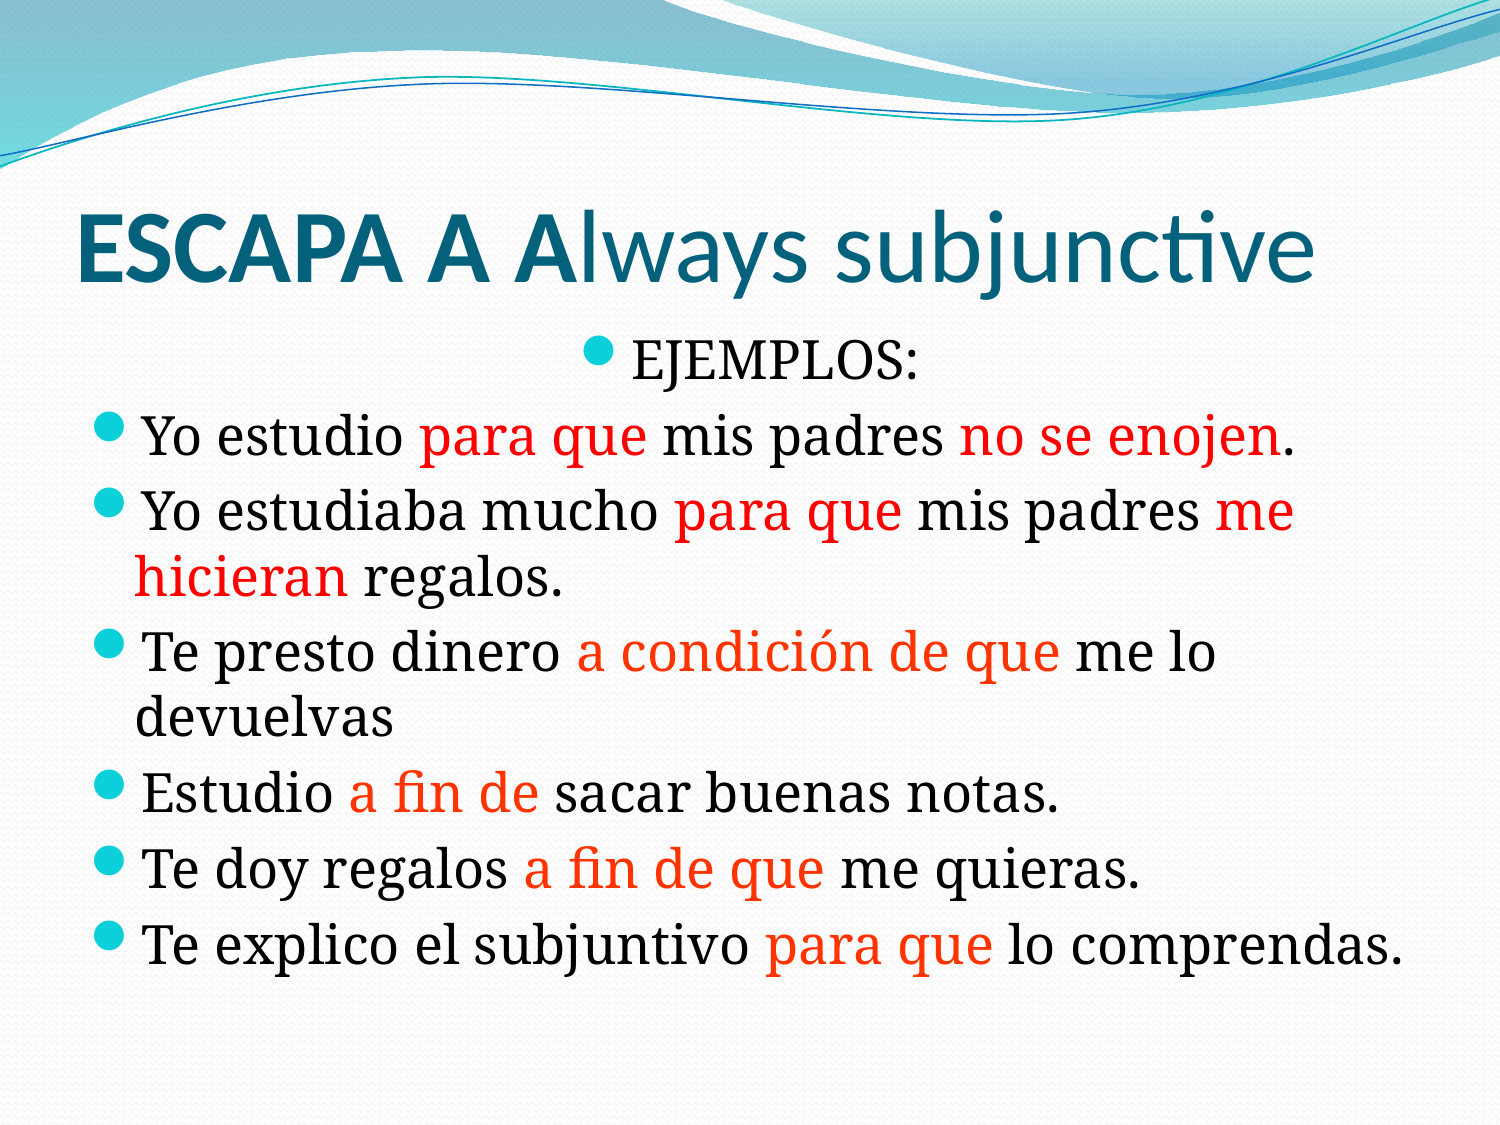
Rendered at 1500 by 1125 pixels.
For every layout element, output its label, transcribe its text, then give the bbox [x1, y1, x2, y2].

title ESCAPA A Always subjunctive [75, 115, 1425, 303]
list EJEMPLOS: Yo estudio para que mis padres no se enojen. Yo estudiaba mucho para que mis padres me hicieran regalos. Te presto dinero a condición de que me lo devuelvas Estudio a fin de sacar buenas notas. Te doy regalos a fin de que me quieras. Te explico el subjuntivo para que lo comprendas. [75, 317, 1425, 1038]
